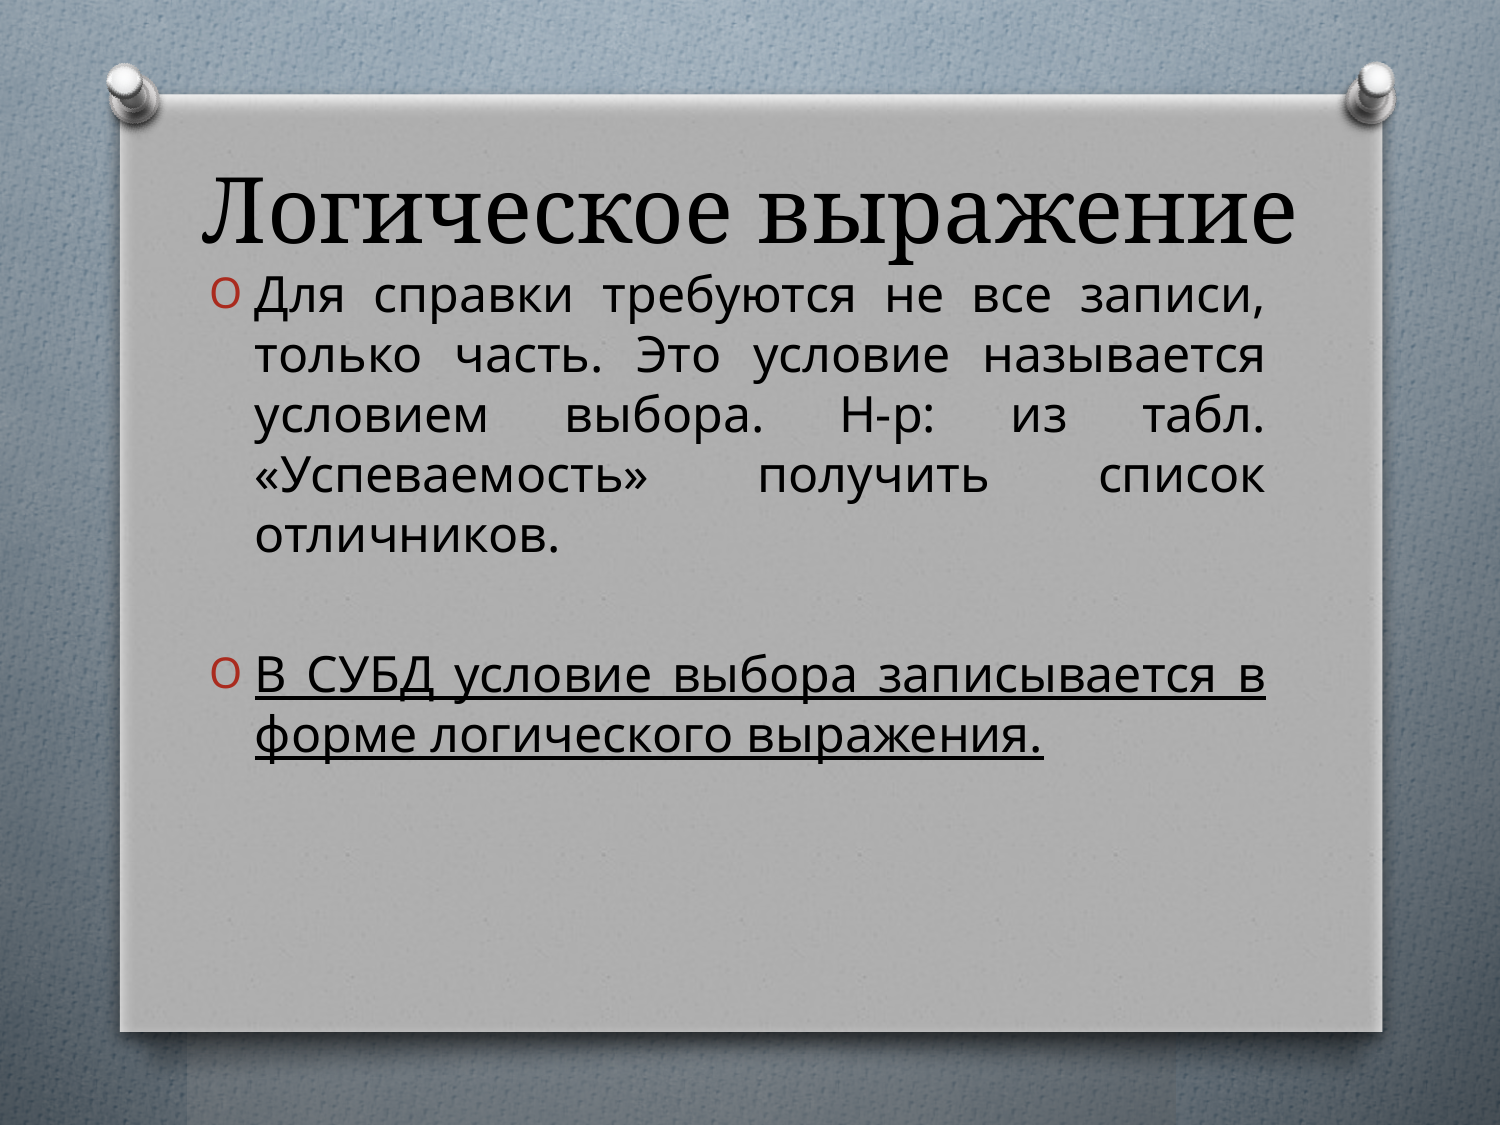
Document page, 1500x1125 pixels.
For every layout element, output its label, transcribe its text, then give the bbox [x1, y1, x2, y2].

list Для справки требуются не все записи, только часть. Это условие называется условием выбора. Н-р: из табл. «Успеваемость» получить список отличников. В СУБД условие выбора записывается в форме логического выражения. [194, 254, 1282, 1106]
title Логическое выражение [179, 134, 1323, 279]
picture [75, 29, 198, 153]
picture [1317, 35, 1439, 156]
